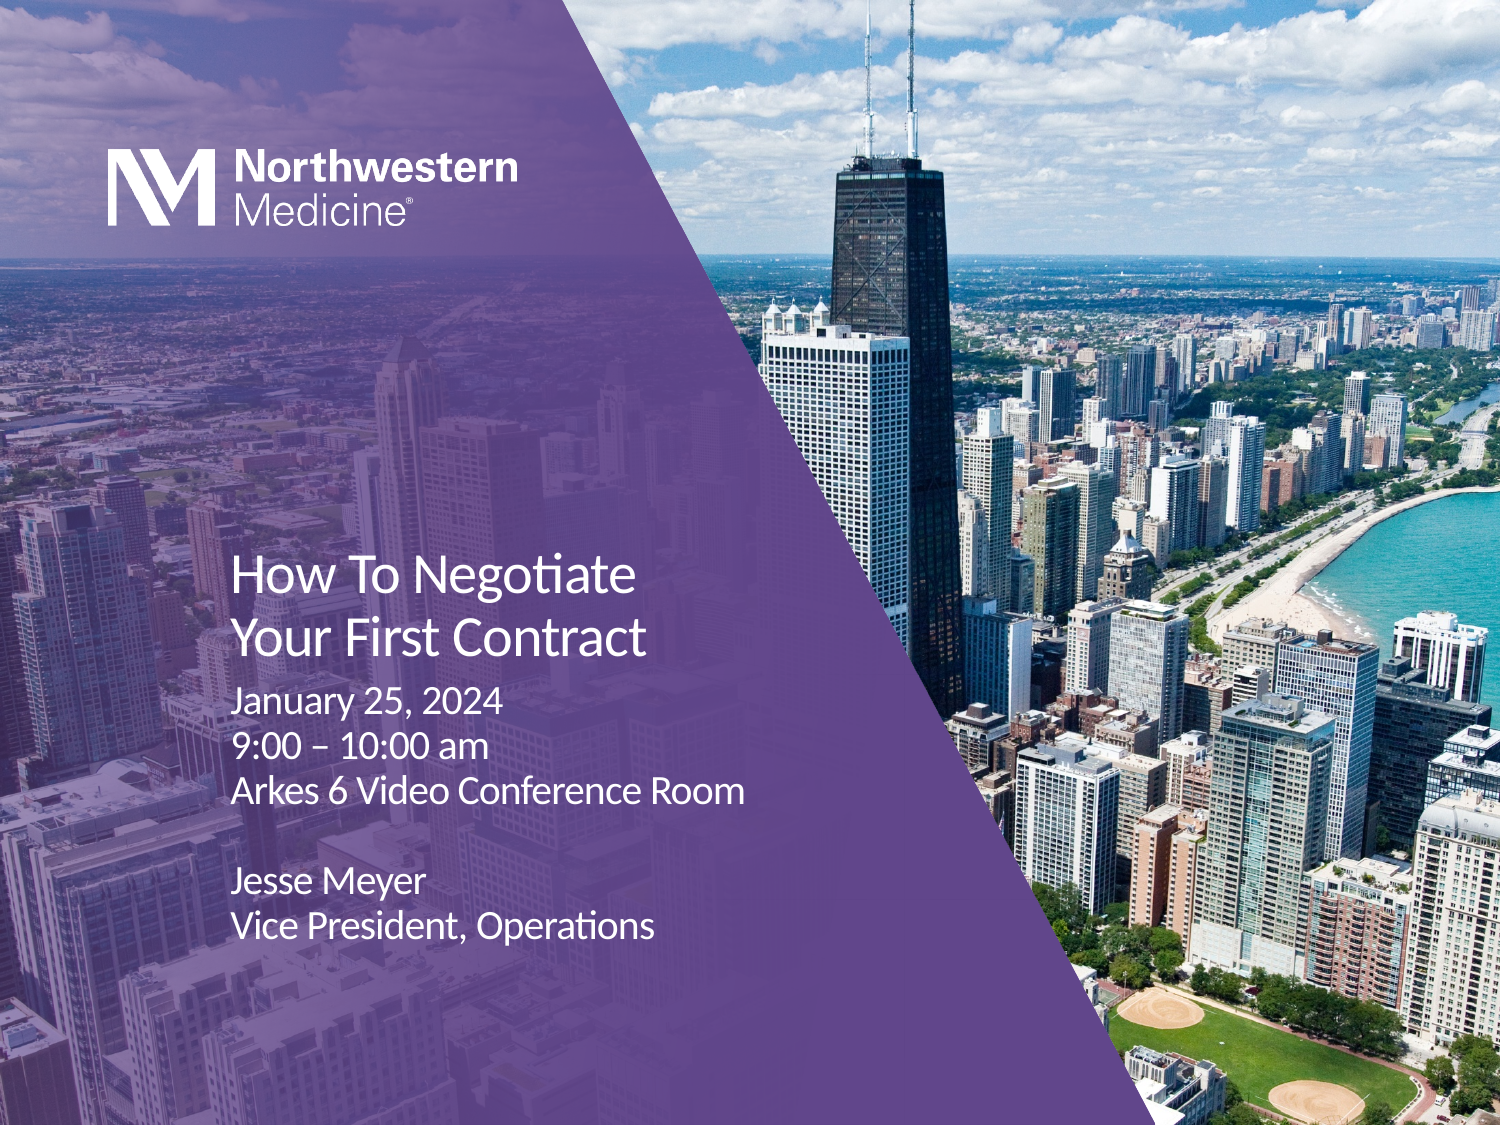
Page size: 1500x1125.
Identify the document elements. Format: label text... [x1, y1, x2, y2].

title How To Negotiate Your First Contract [230, 481, 868, 670]
picture [0, 0, 1500, 1125]
subtitle January 25, 2024 9:00 – 10:00 am Arkes 6 Video Conference Room Jesse Meyer Vice President, Operations [230, 678, 950, 832]
